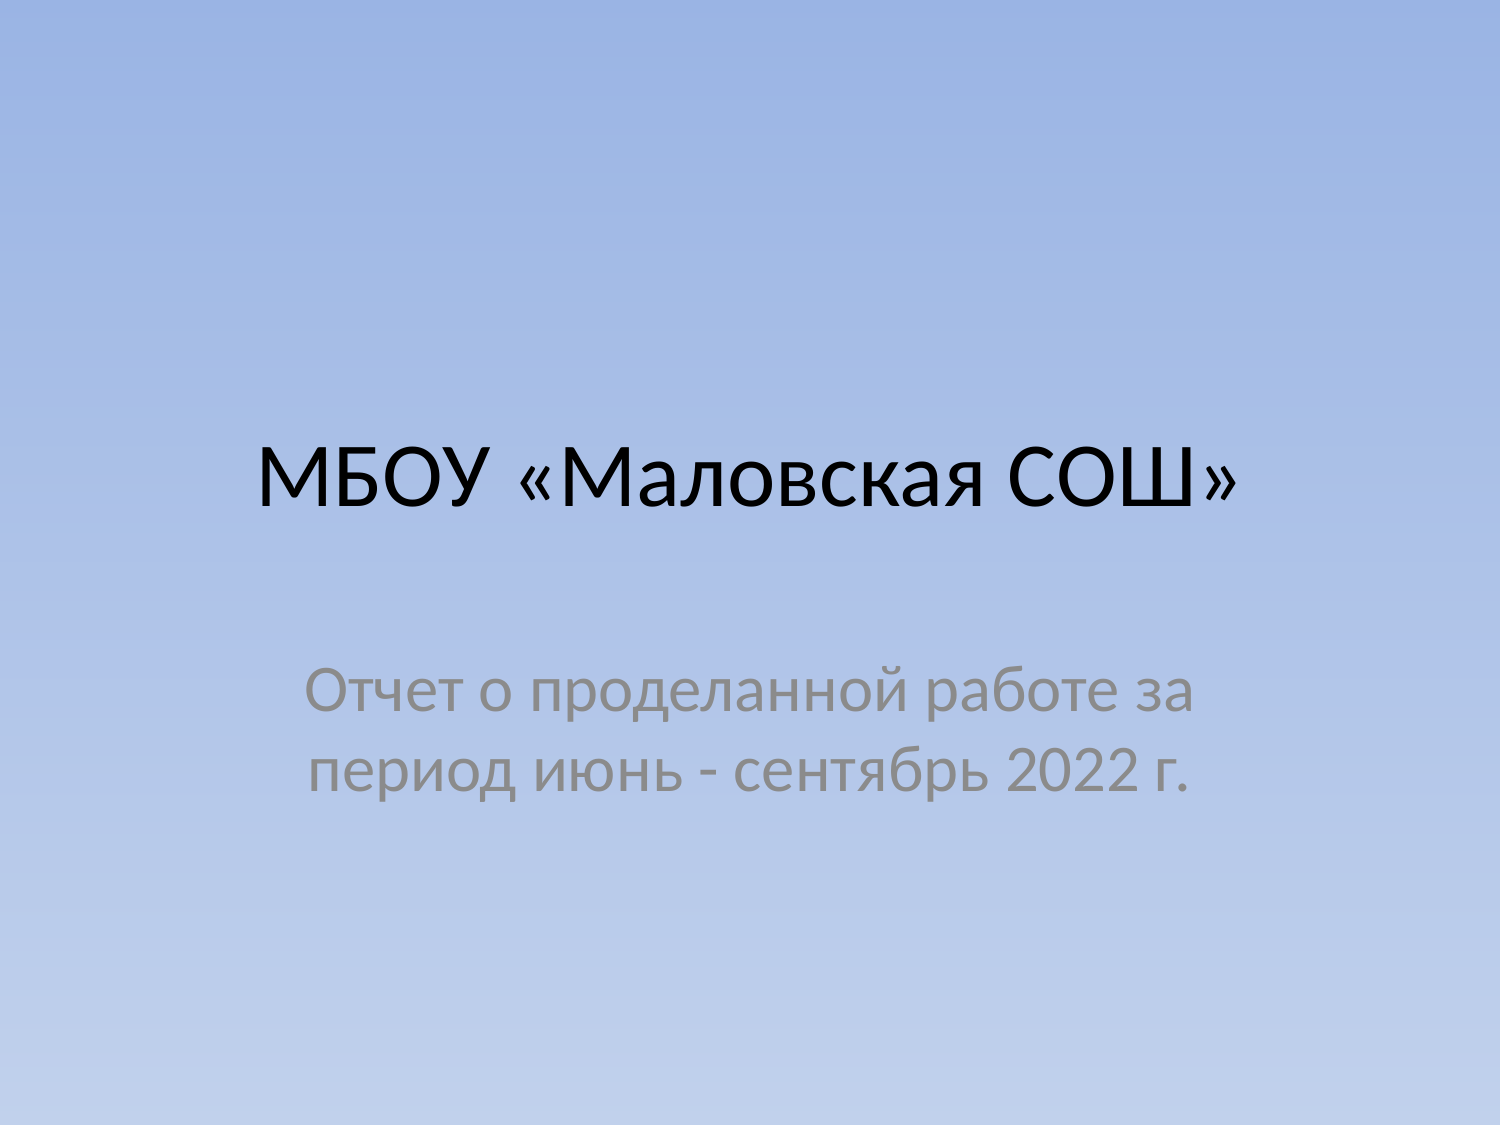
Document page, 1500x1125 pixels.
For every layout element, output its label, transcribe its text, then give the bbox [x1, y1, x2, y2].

title МБОУ «Маловская СОШ» [112, 349, 1388, 591]
subtitle Отчет о проделанной работе за период июнь - сентябрь 2022 г. [225, 637, 1275, 925]
